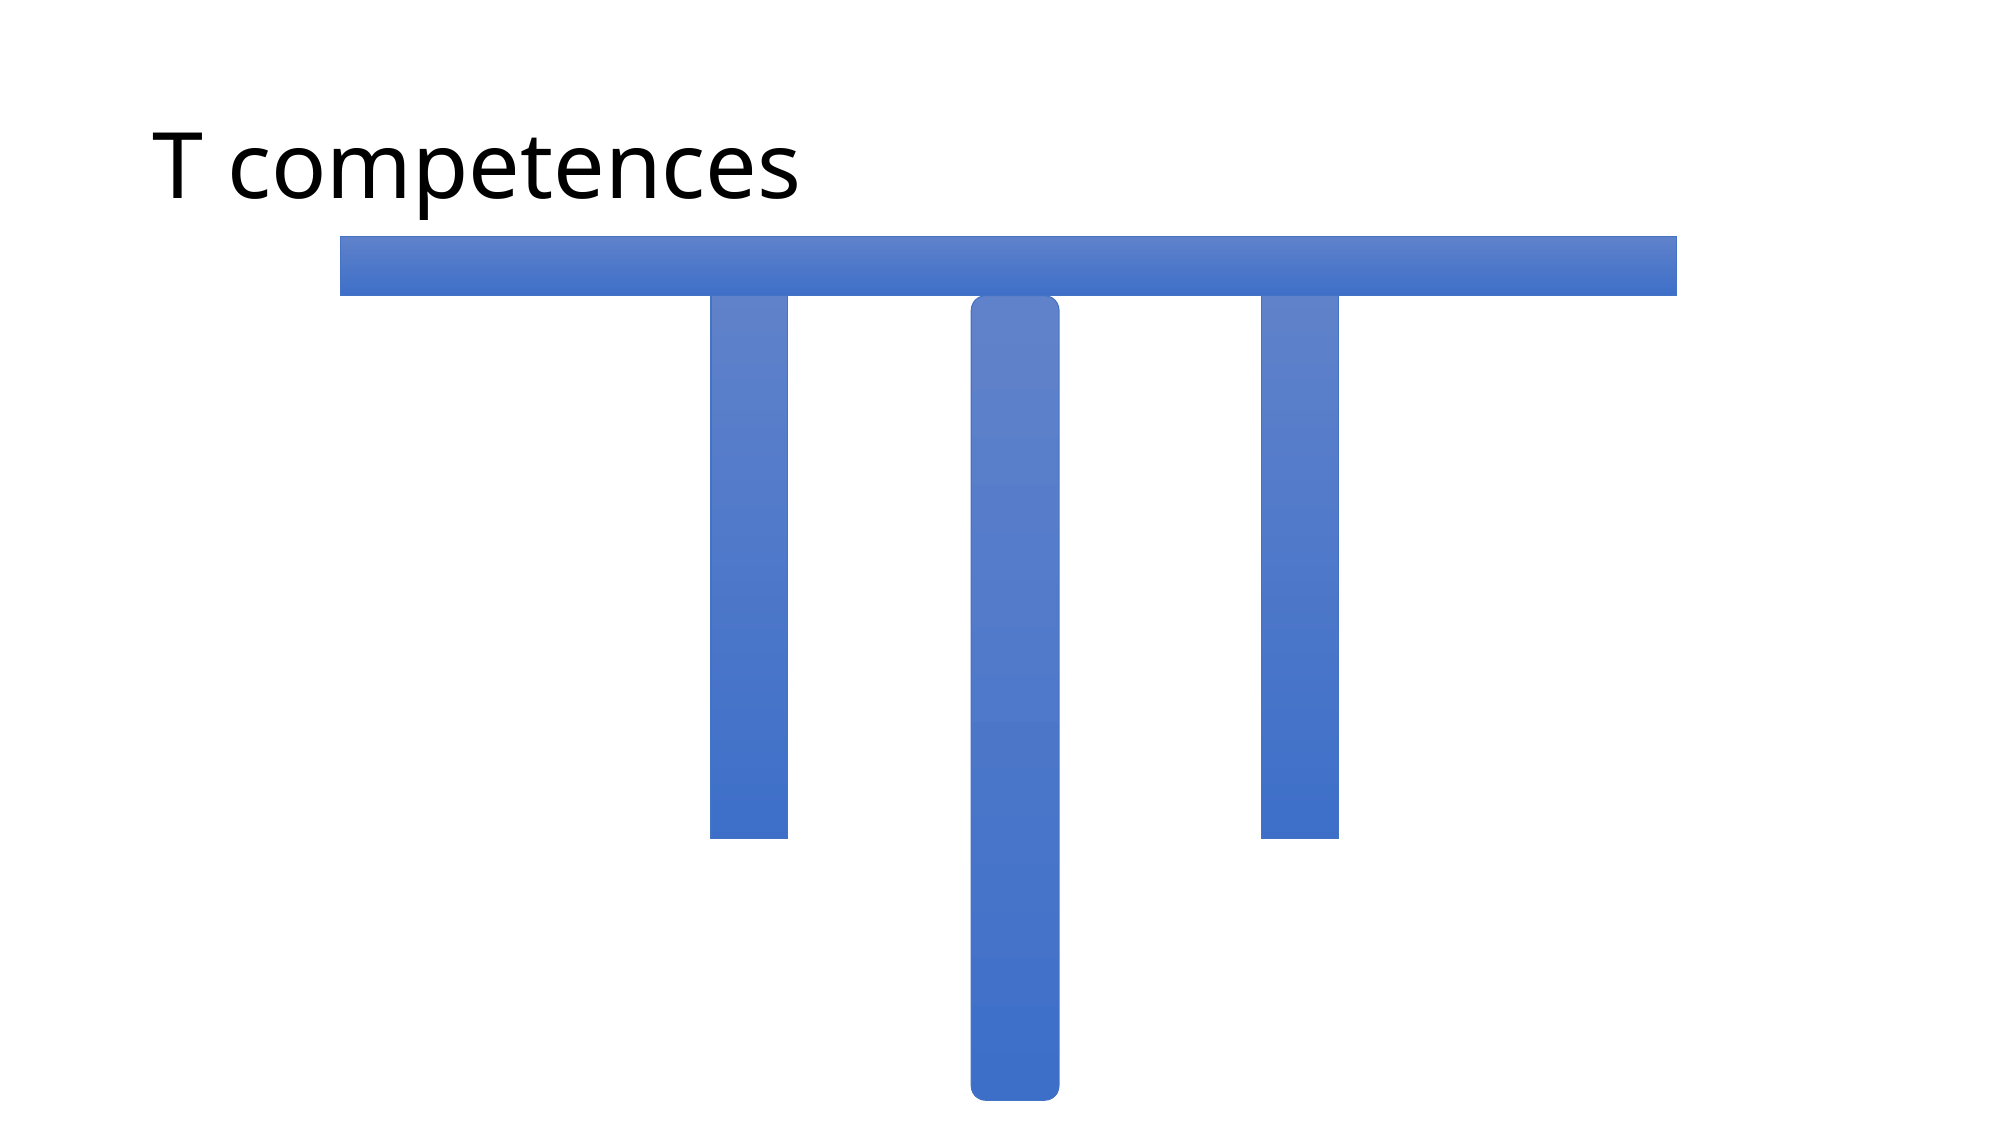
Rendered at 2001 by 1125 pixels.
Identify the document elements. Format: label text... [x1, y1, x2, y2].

title T competences [137, 59, 1863, 278]
text_box [340, 236, 1677, 296]
text_box [1261, 296, 1339, 839]
text_box [970, 296, 1060, 1101]
text_box [710, 296, 788, 839]
